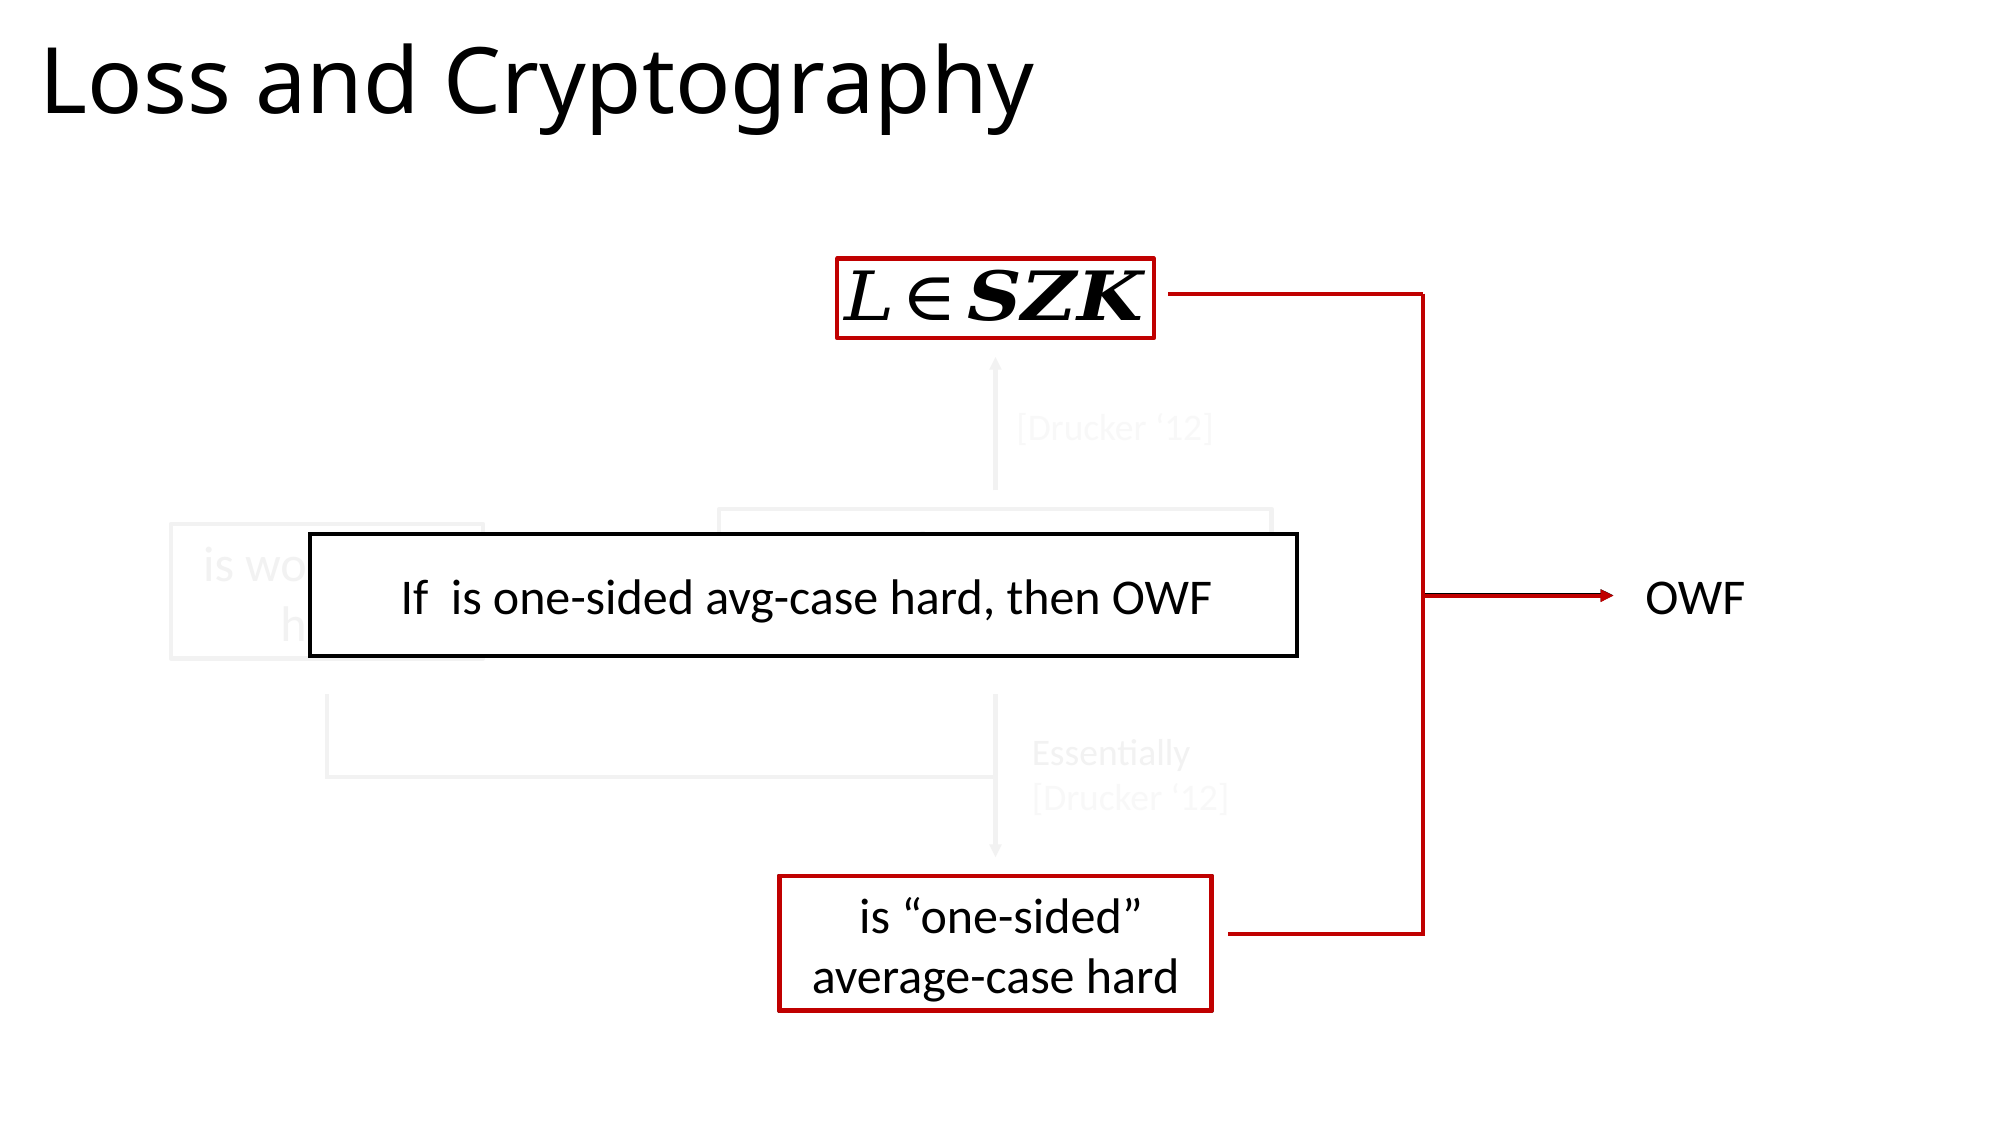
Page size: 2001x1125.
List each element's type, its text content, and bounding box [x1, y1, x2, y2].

text_box [309, 533, 1298, 657]
text_box [96, 347, 1361, 865]
text_box Loss and Cryptography [24, 0, 1750, 193]
text_box OWF [1630, 556, 1761, 632]
